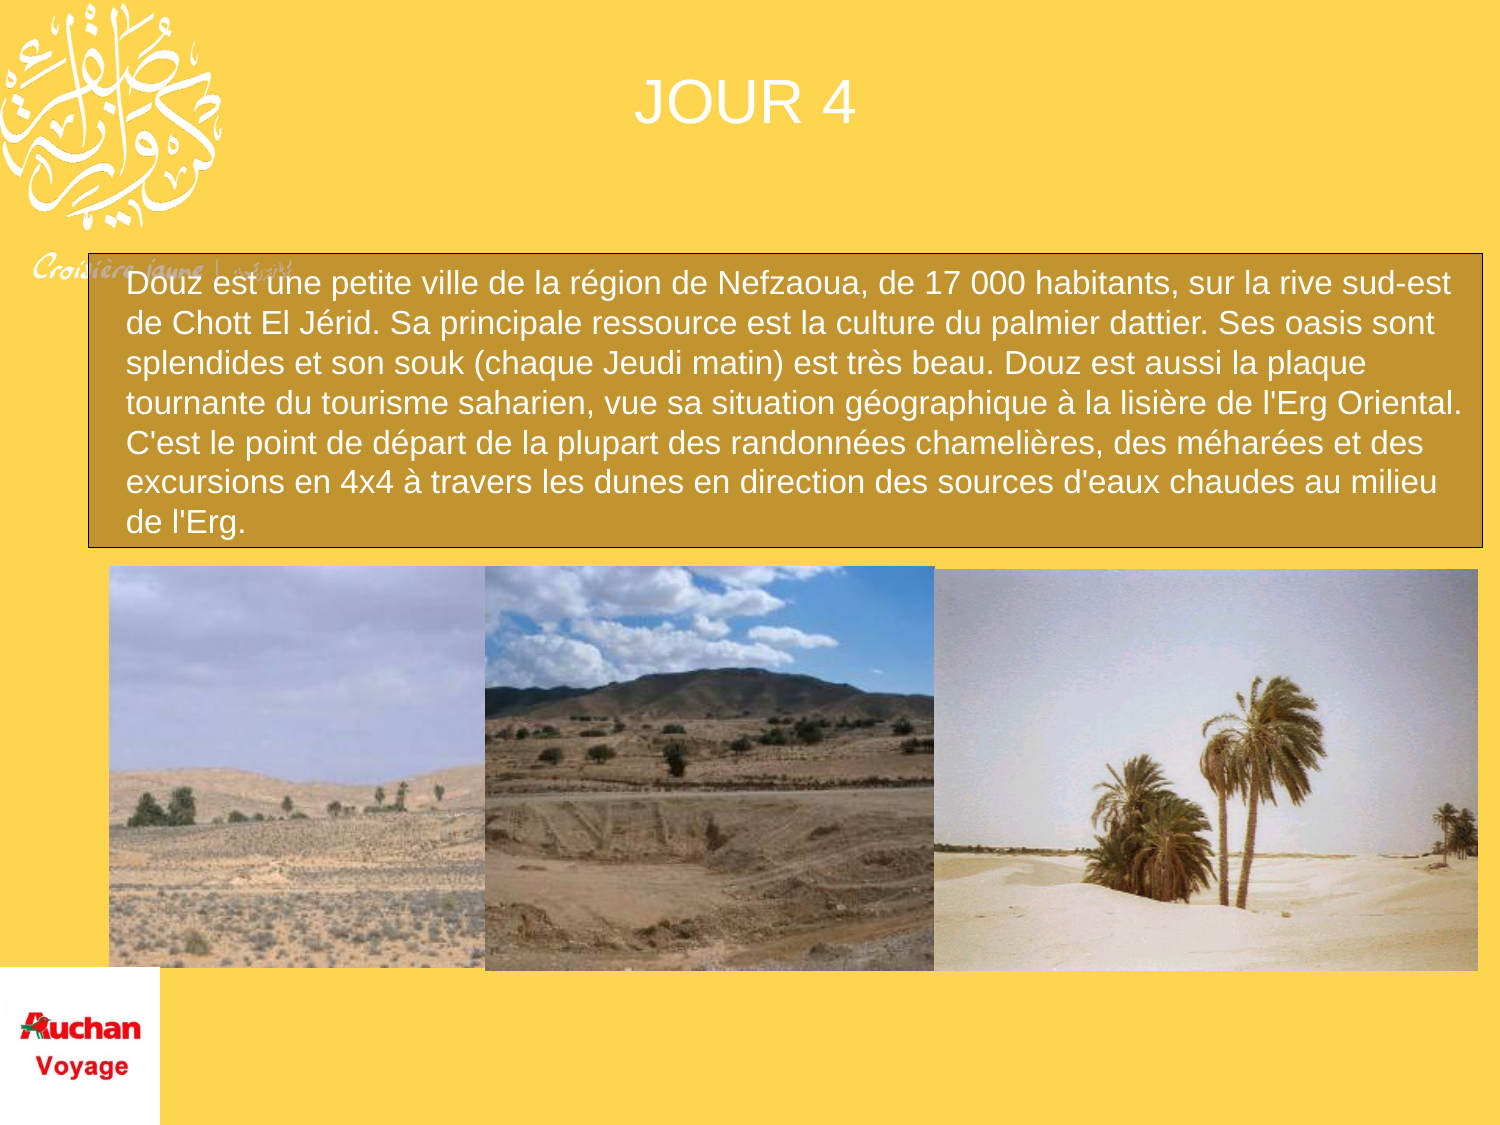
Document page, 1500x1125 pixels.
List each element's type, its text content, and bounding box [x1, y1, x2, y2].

text_box Douz est une petite ville de la région de Nefzaoua, de 17 000 habitants, sur la rive sud-est de Chott El Jérid. Sa principale ressource est la culture du palmier dattier. Ses oasis sont splendides et son souk (chaque Jeudi matin) est très beau. Douz est aussi la plaque tournante du tourisme saharien, vue sa situation géographique à la lisière de l'Erg Oriental. C'est le point de départ de la plupart des randonnées chamelières, des méharées et des excursions en 4x4 à travers les dunes en direction des sources d'eaux chaudes au milieu de l'Erg. [88, 253, 1483, 549]
text_box JOUR 4 [620, 54, 886, 144]
picture [0, 2, 293, 288]
picture [0, 565, 1478, 1125]
